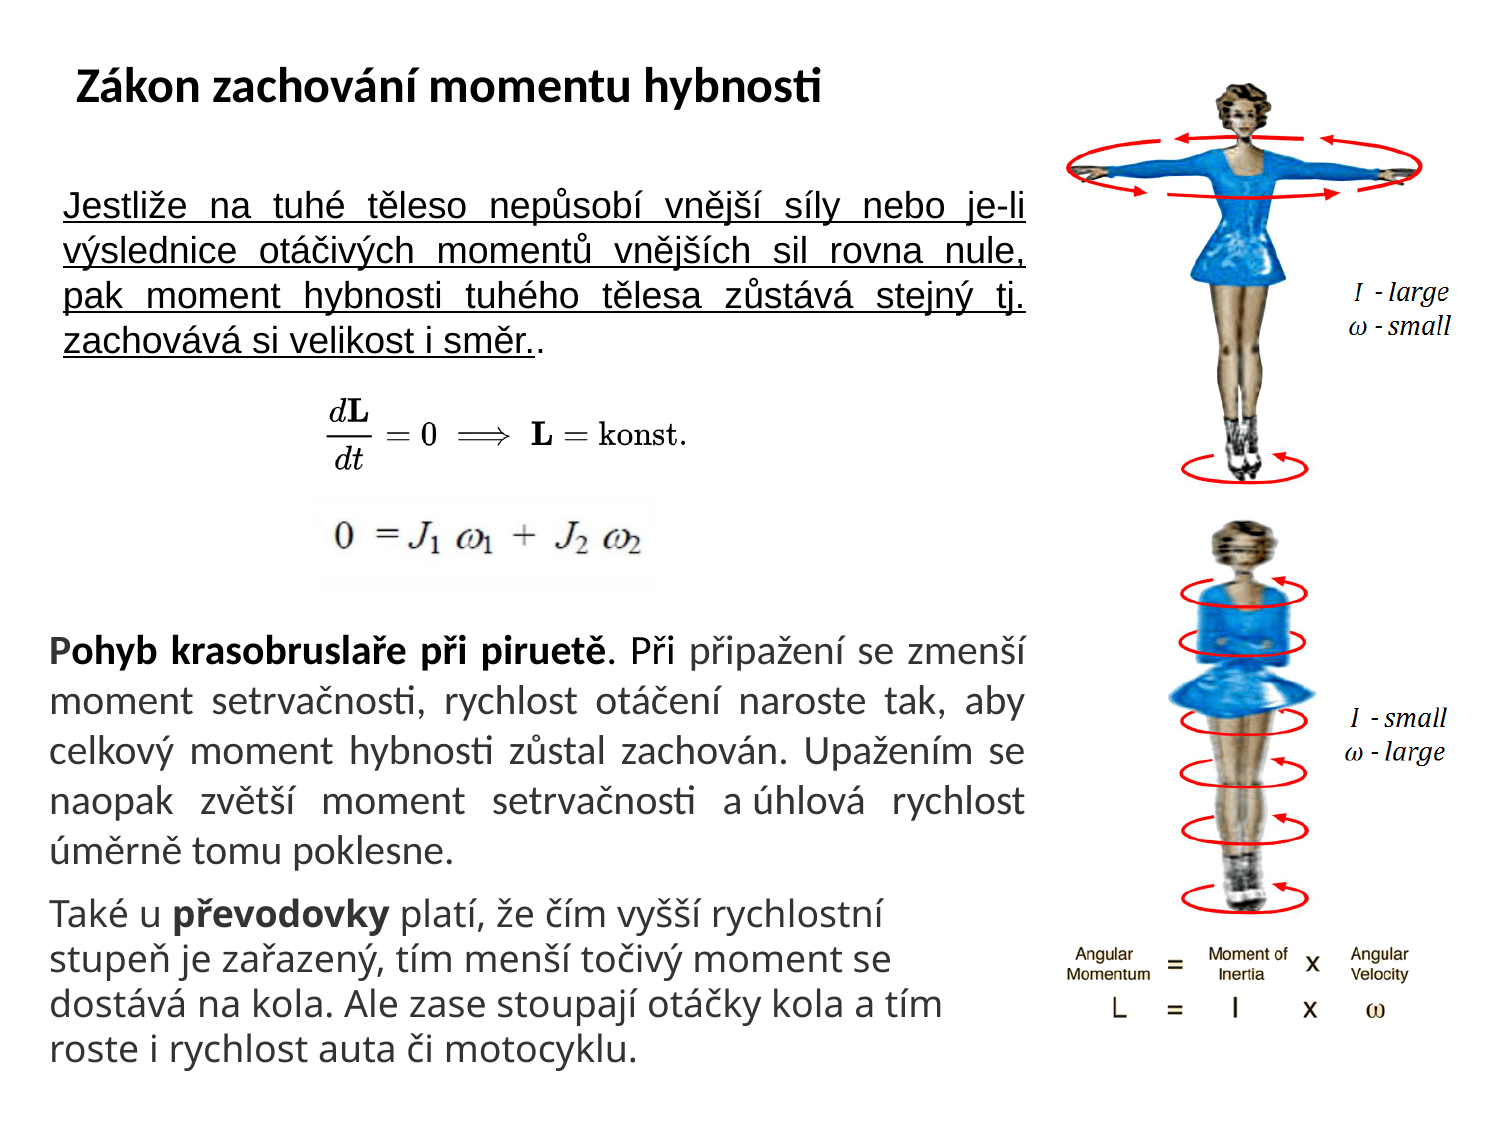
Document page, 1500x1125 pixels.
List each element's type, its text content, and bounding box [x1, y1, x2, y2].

text_box Také u převodovky platí, že čím vyšší rychlostní stupeň je zařazený, tím menší točivý moment se dostává na kola. Ale zase stoupají otáčky kola a tím roste i rychlost auta či motocyklu. [34, 882, 1003, 1078]
text_box Zákon zachování momentu hybnosti [61, 45, 838, 121]
picture [321, 393, 688, 474]
text_box Jestliže na tuhé těleso nepůsobí vnější síly nebo je-li výslednice otáčivých momentů vnějších sil rovna nule, pak moment hybnosti tuhého tělesa zůstává stejný tj. zachovává si velikost i směr.. [48, 174, 1041, 369]
text_box Pohyb krasobruslaře při piruetě. Při připažení se zmenší moment setrvačnosti, rychlost otáčení naroste tak, aby celkový moment hybnosti zůstal zachován. Upažením se naopak zvětší moment setrvačnosti a úhlová rychlost úměrně tomu poklesne. [34, 615, 1041, 880]
picture [314, 495, 656, 587]
picture [1061, 75, 1466, 1050]
